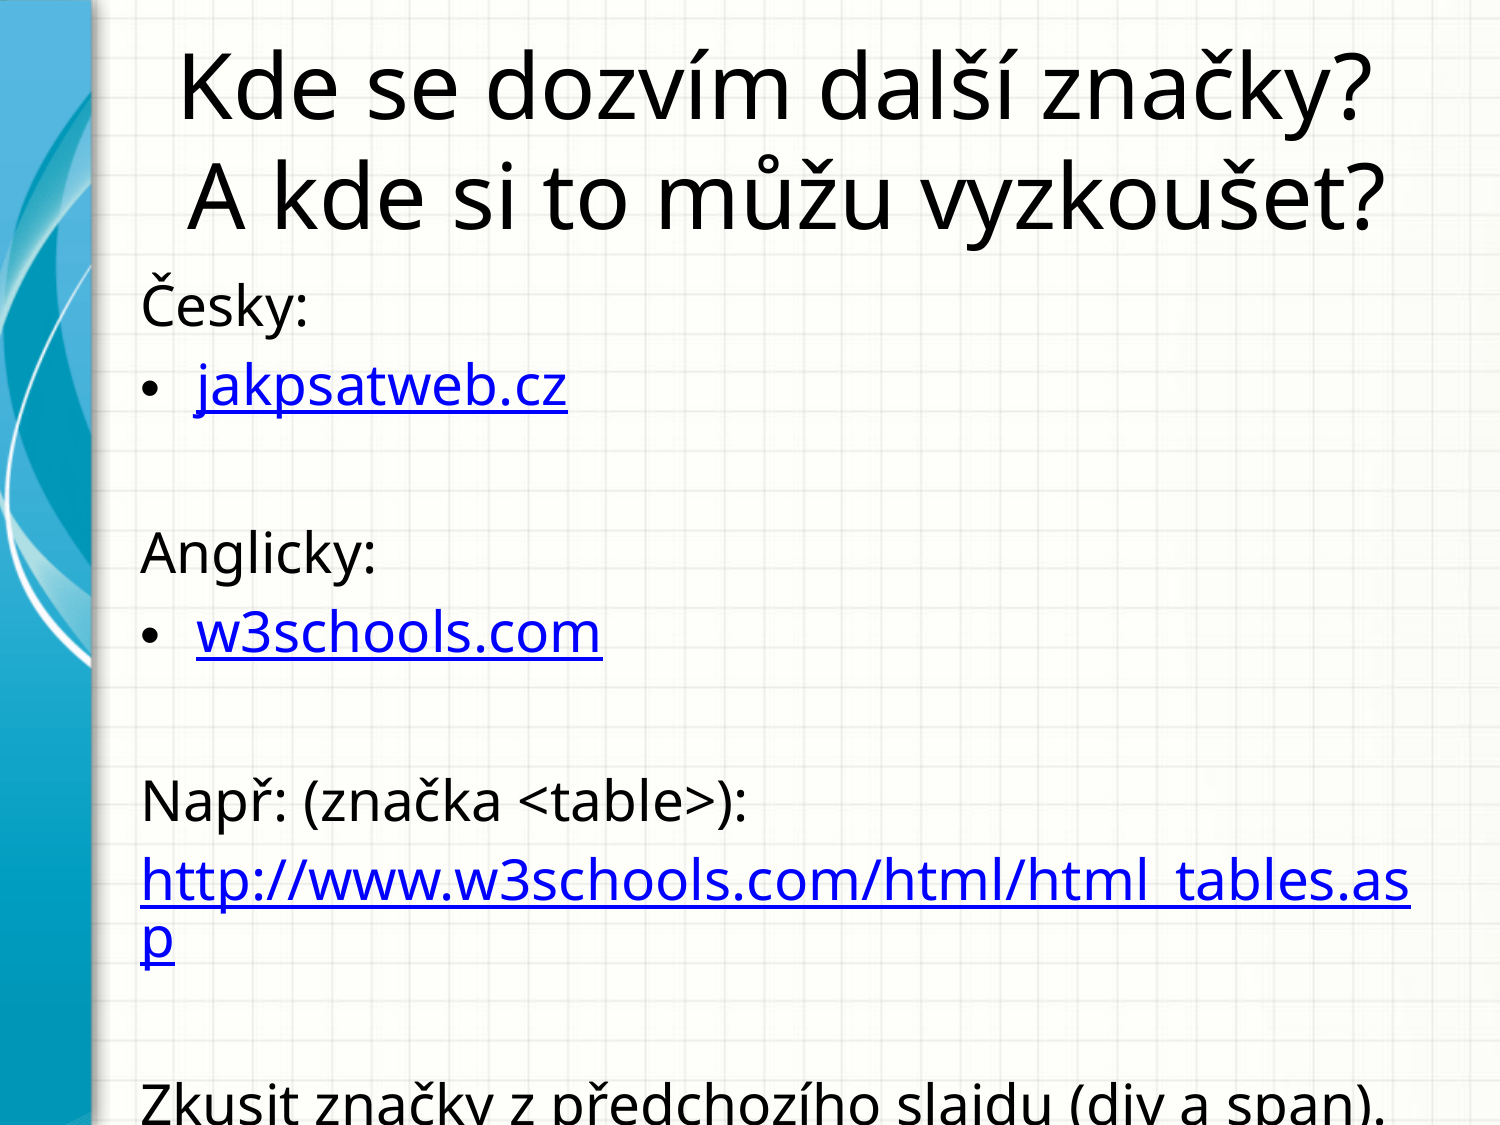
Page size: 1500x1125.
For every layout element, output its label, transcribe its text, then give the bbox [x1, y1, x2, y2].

title Kde se dozvím další značky? A kde si to můžu vyzkoušet? [125, 44, 1450, 232]
list Česky: jakpsatweb.cz Anglicky: w3schools.com Např: (značka <table>): http://www.w3schools.com/html/html_tables.asp Zkusit značky z předchozího slajdu (div a span). [125, 261, 1450, 1106]
picture [0, 0, 1500, 1125]
